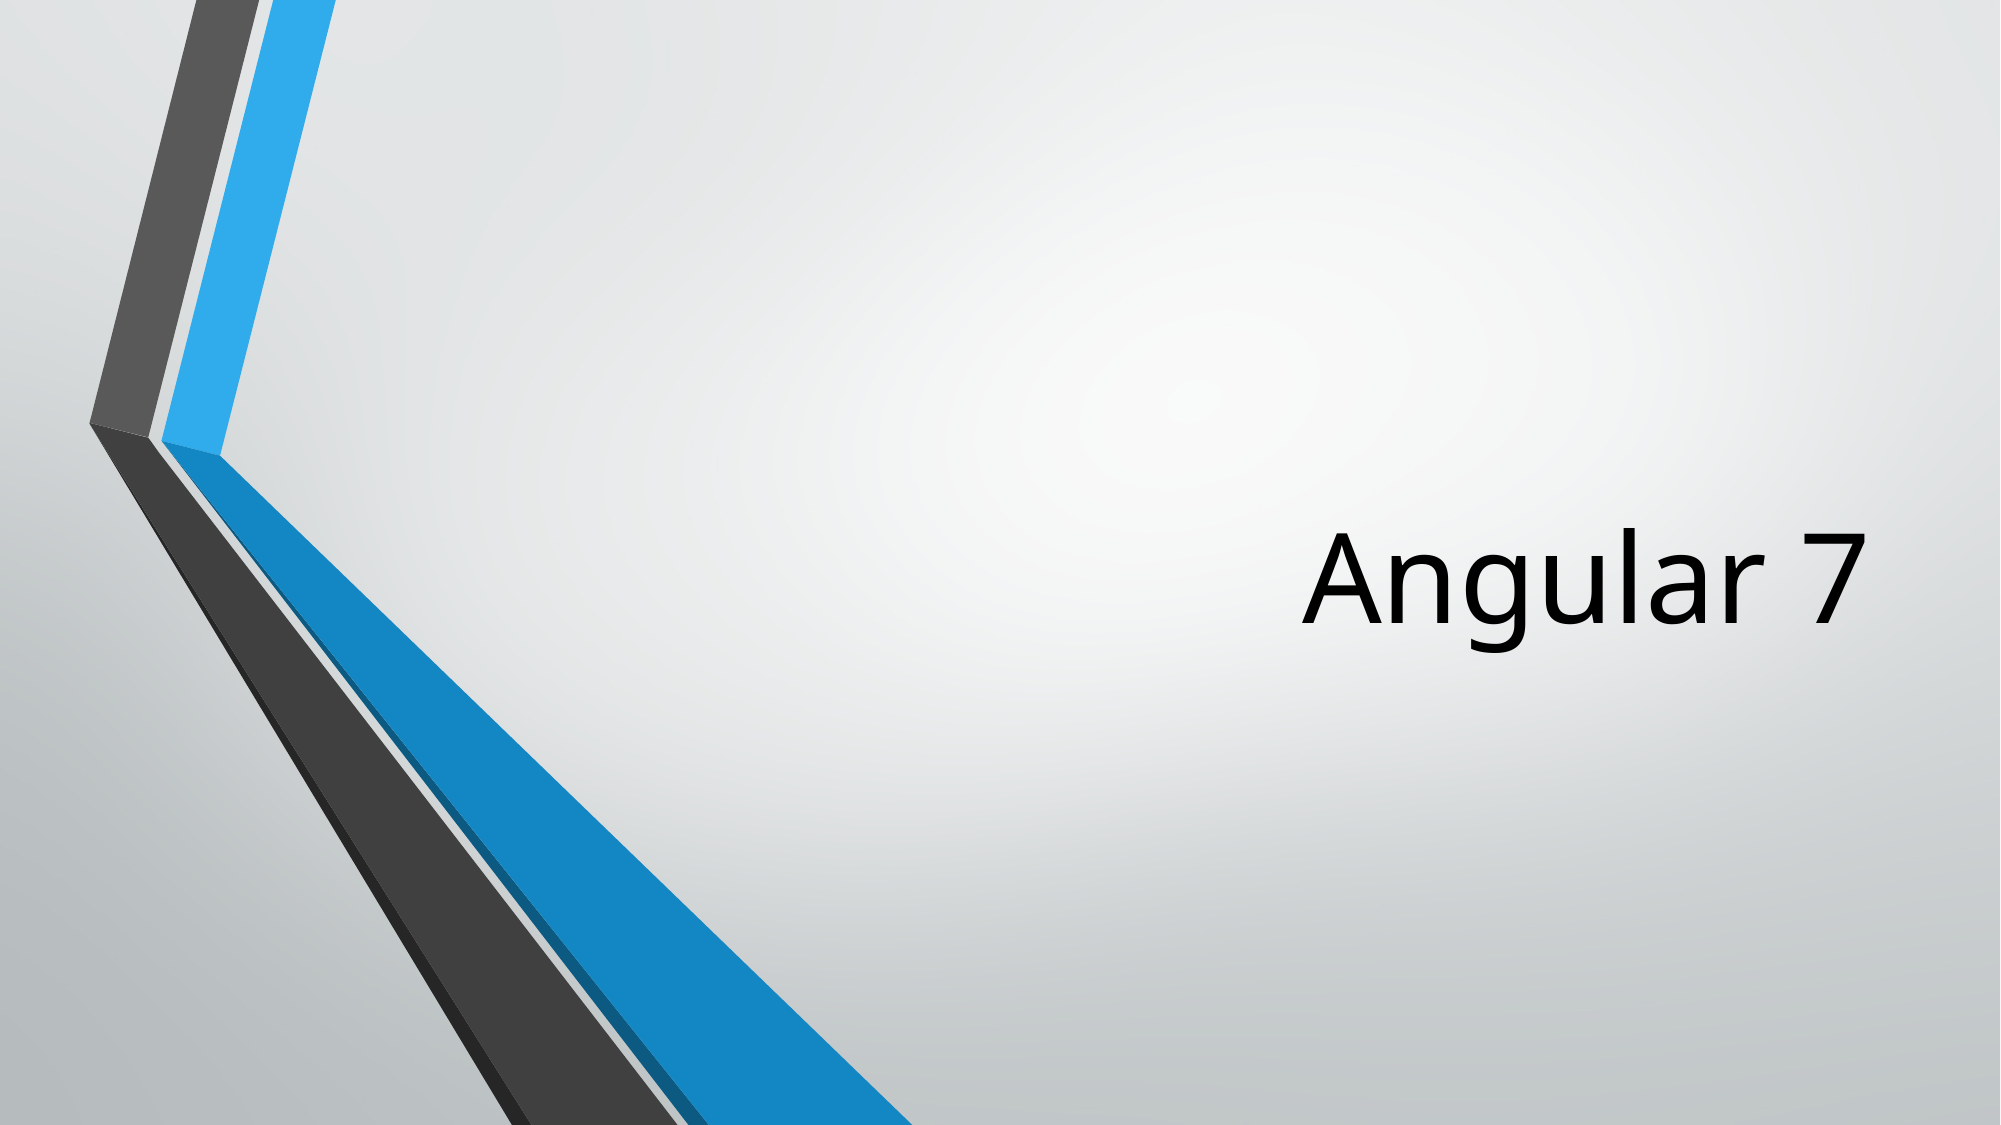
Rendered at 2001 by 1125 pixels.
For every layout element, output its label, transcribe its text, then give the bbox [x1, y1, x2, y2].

title Angular 7 [480, 226, 1887, 656]
